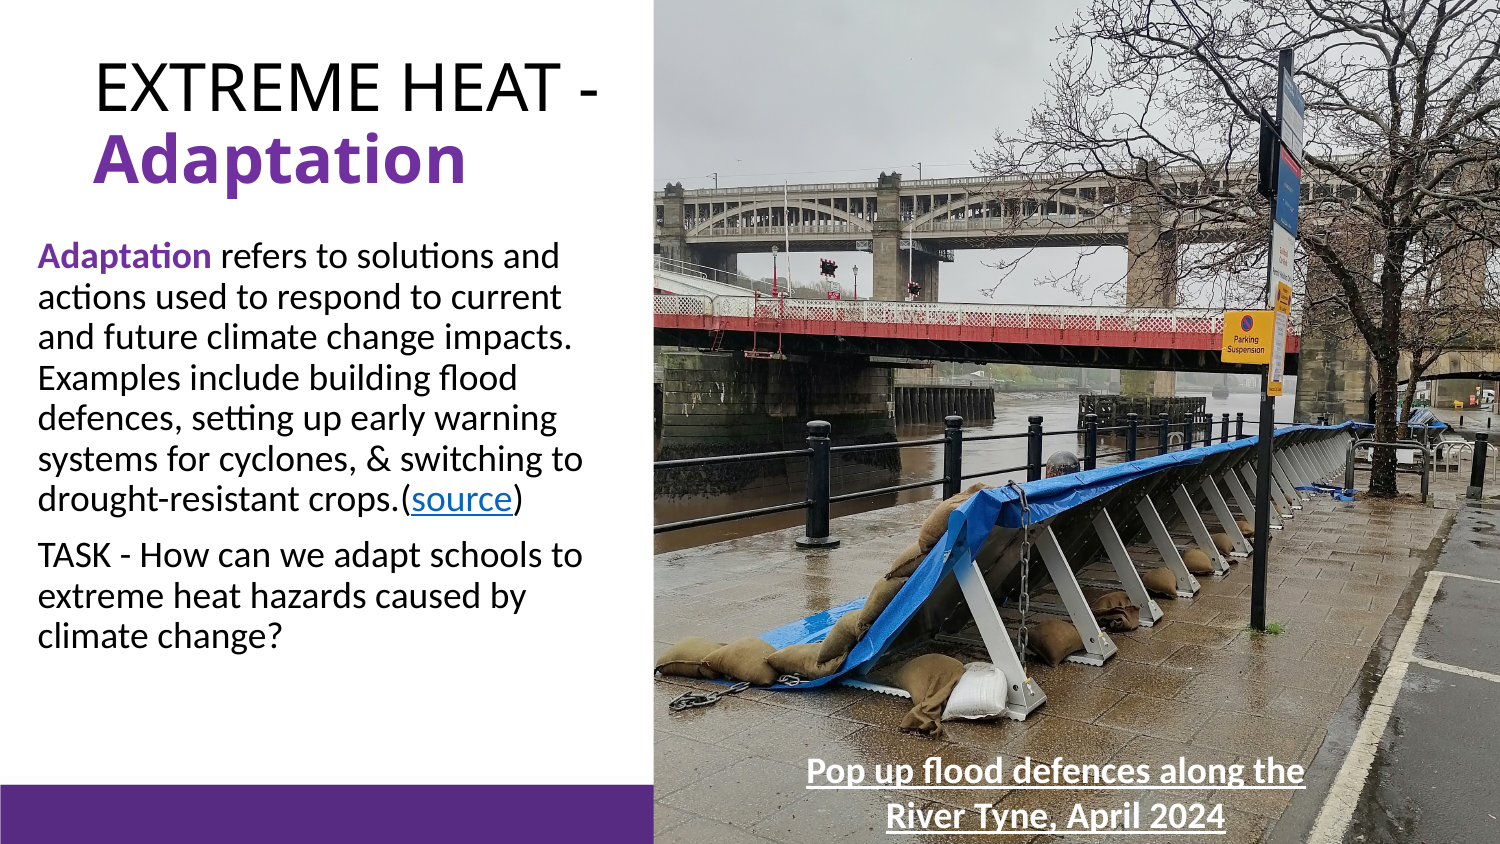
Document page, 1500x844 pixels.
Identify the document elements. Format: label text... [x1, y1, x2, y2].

title EXTREME HEAT - Adaptation [78, 40, 617, 206]
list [653, 0, 1500, 844]
picture [0, 776, 653, 844]
list Adaptation refers to solutions and actions used to respond to current and future climate change impacts. Examples include building flood defences, setting up early warning systems for cyclones, & switching to drought-resistant crops.(source) TASK - How can we adapt schools to extreme heat hazards caused by climate change? [22, 228, 601, 715]
